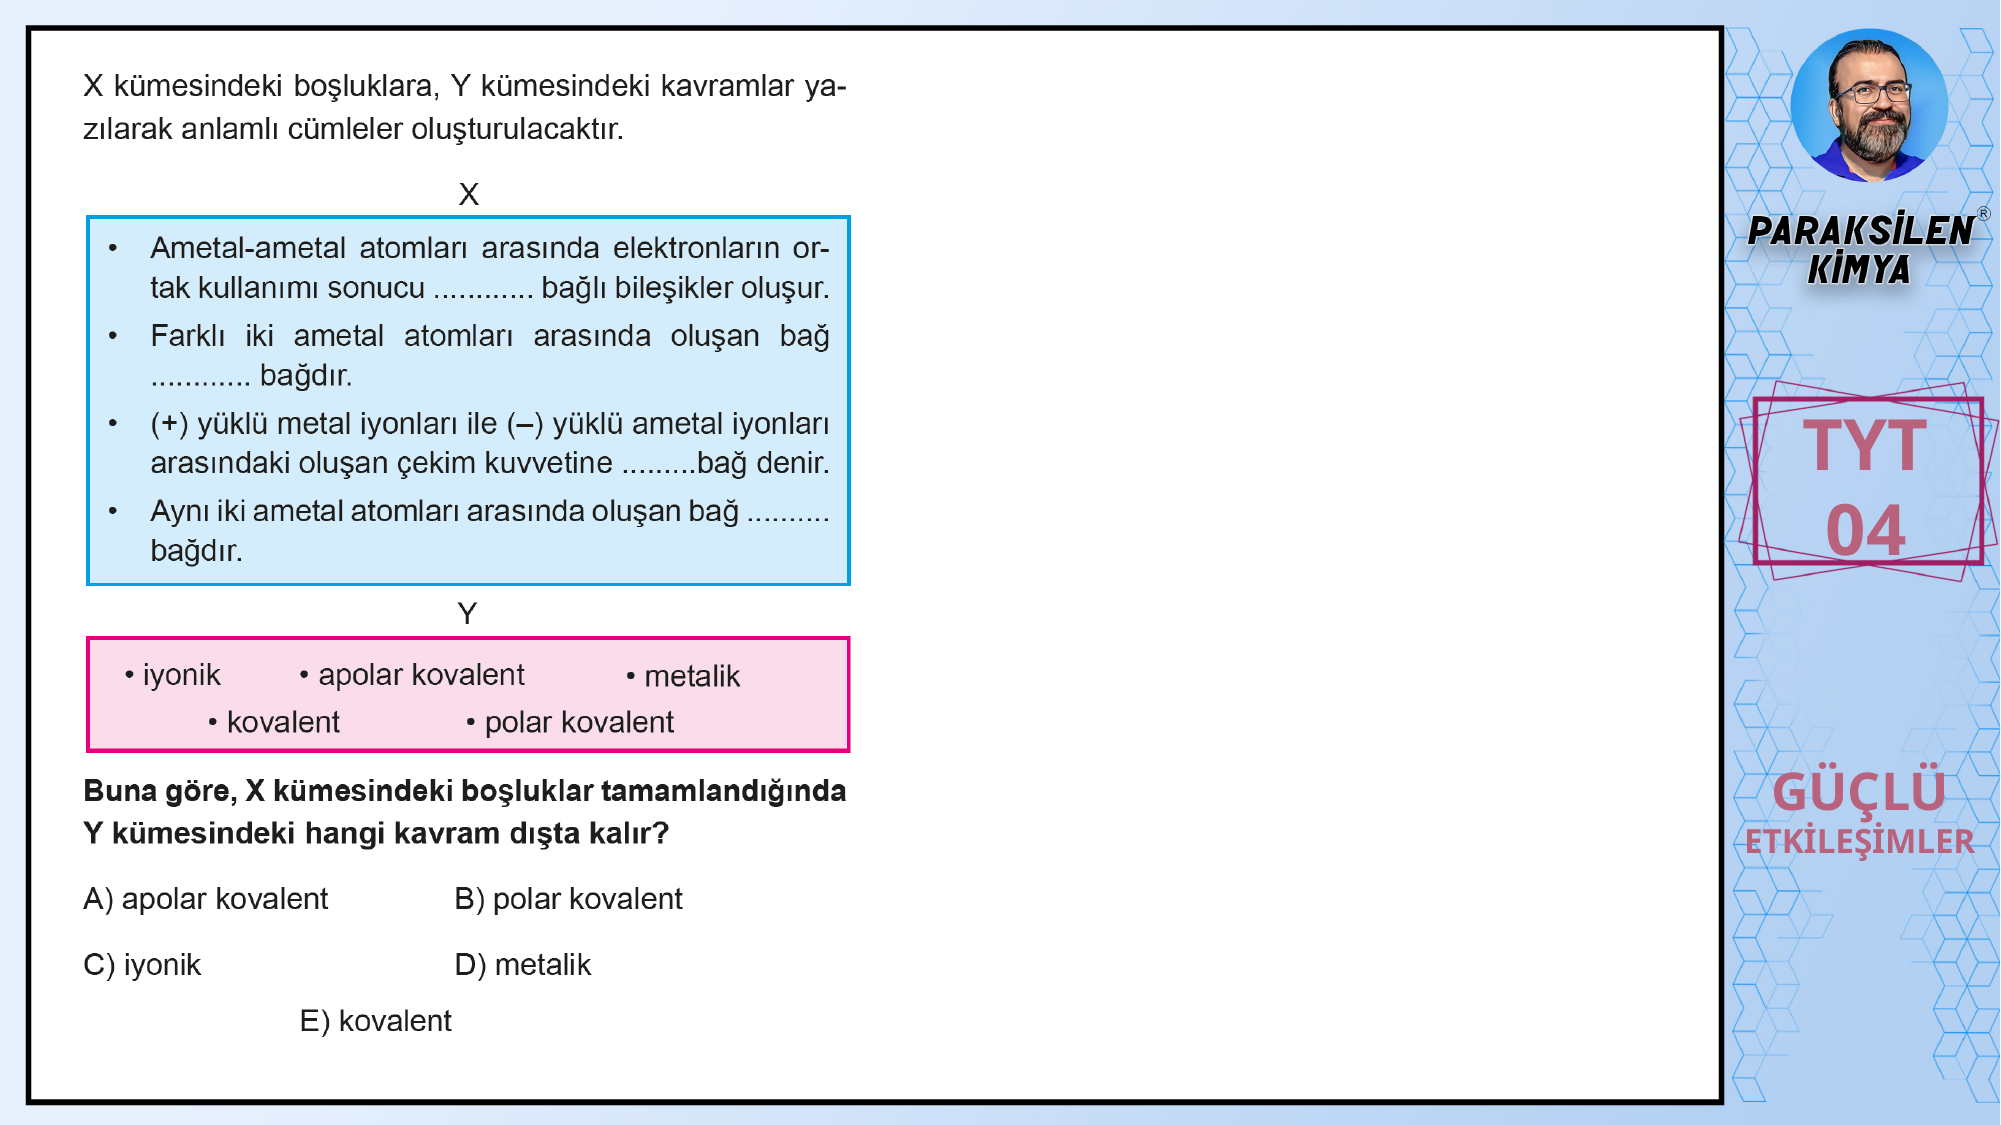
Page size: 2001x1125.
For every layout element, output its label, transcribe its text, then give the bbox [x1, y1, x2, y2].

picture [0, 0, 2001, 1125]
text_box GÜÇLÜ ETKİLEŞİMLER [1719, 750, 2000, 868]
text_box TYT 04 [1755, 392, 1977, 577]
